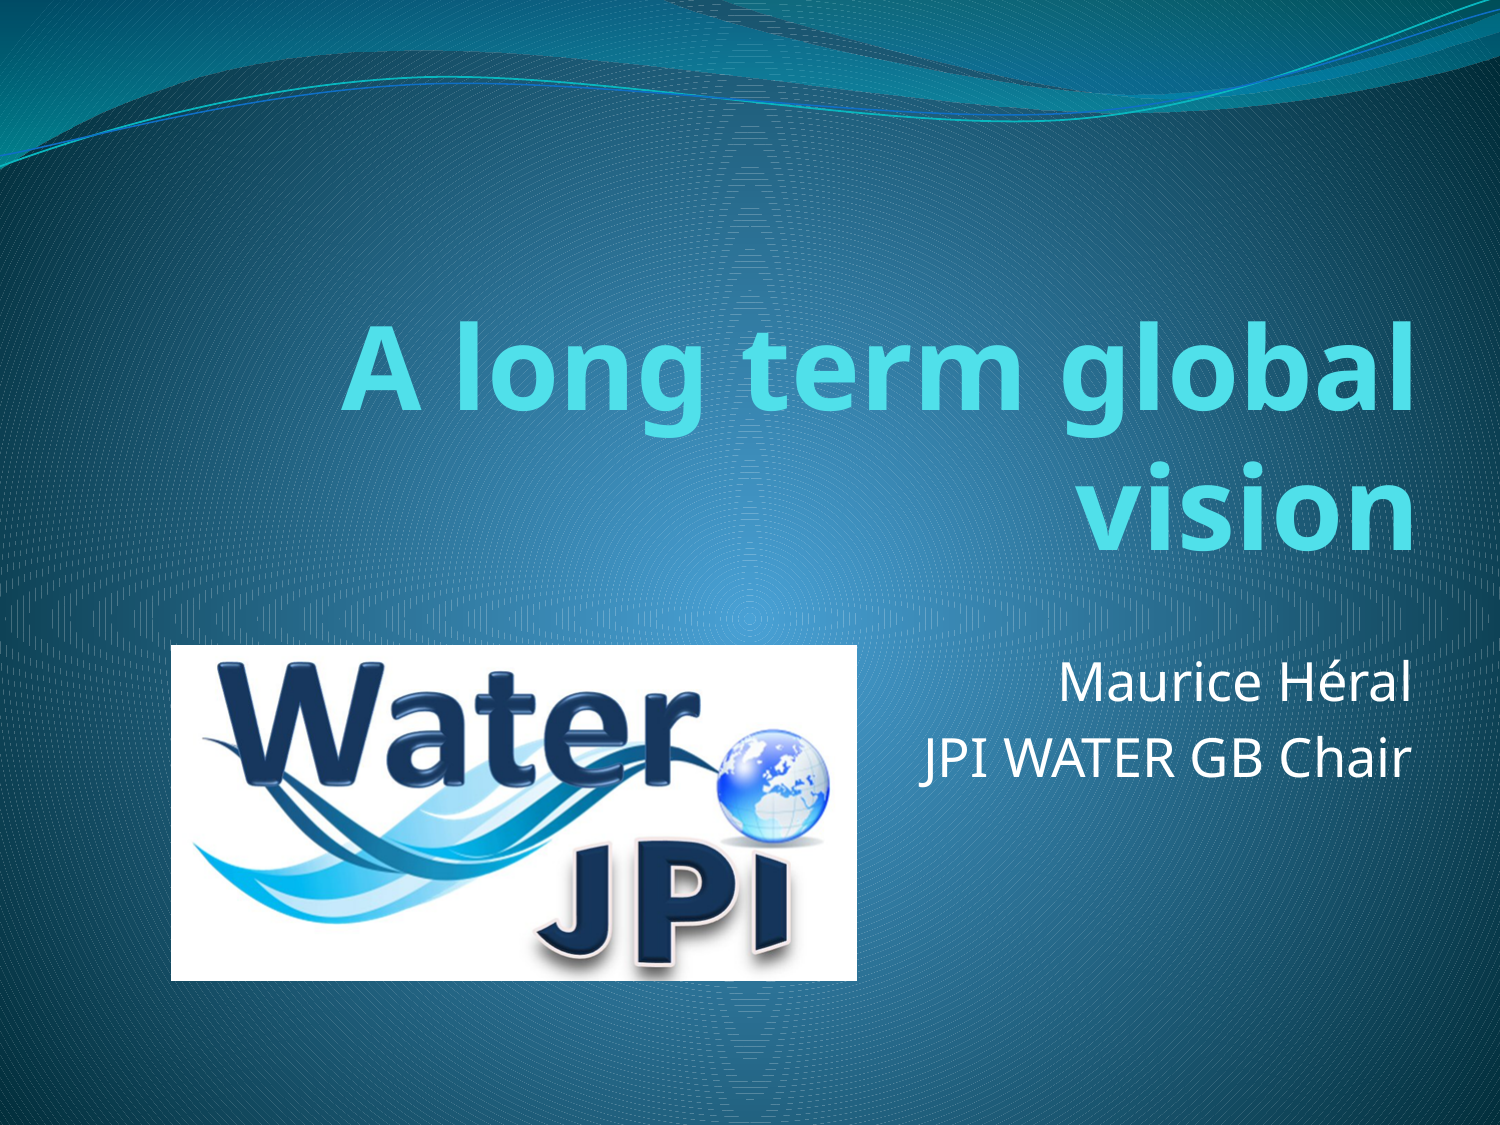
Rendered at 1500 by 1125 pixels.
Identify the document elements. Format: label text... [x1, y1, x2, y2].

picture [171, 645, 856, 981]
title A long term global vision [171, 184, 1424, 575]
subtitle Maurice Héral JPI WATER GB Chair [856, 639, 1425, 981]
